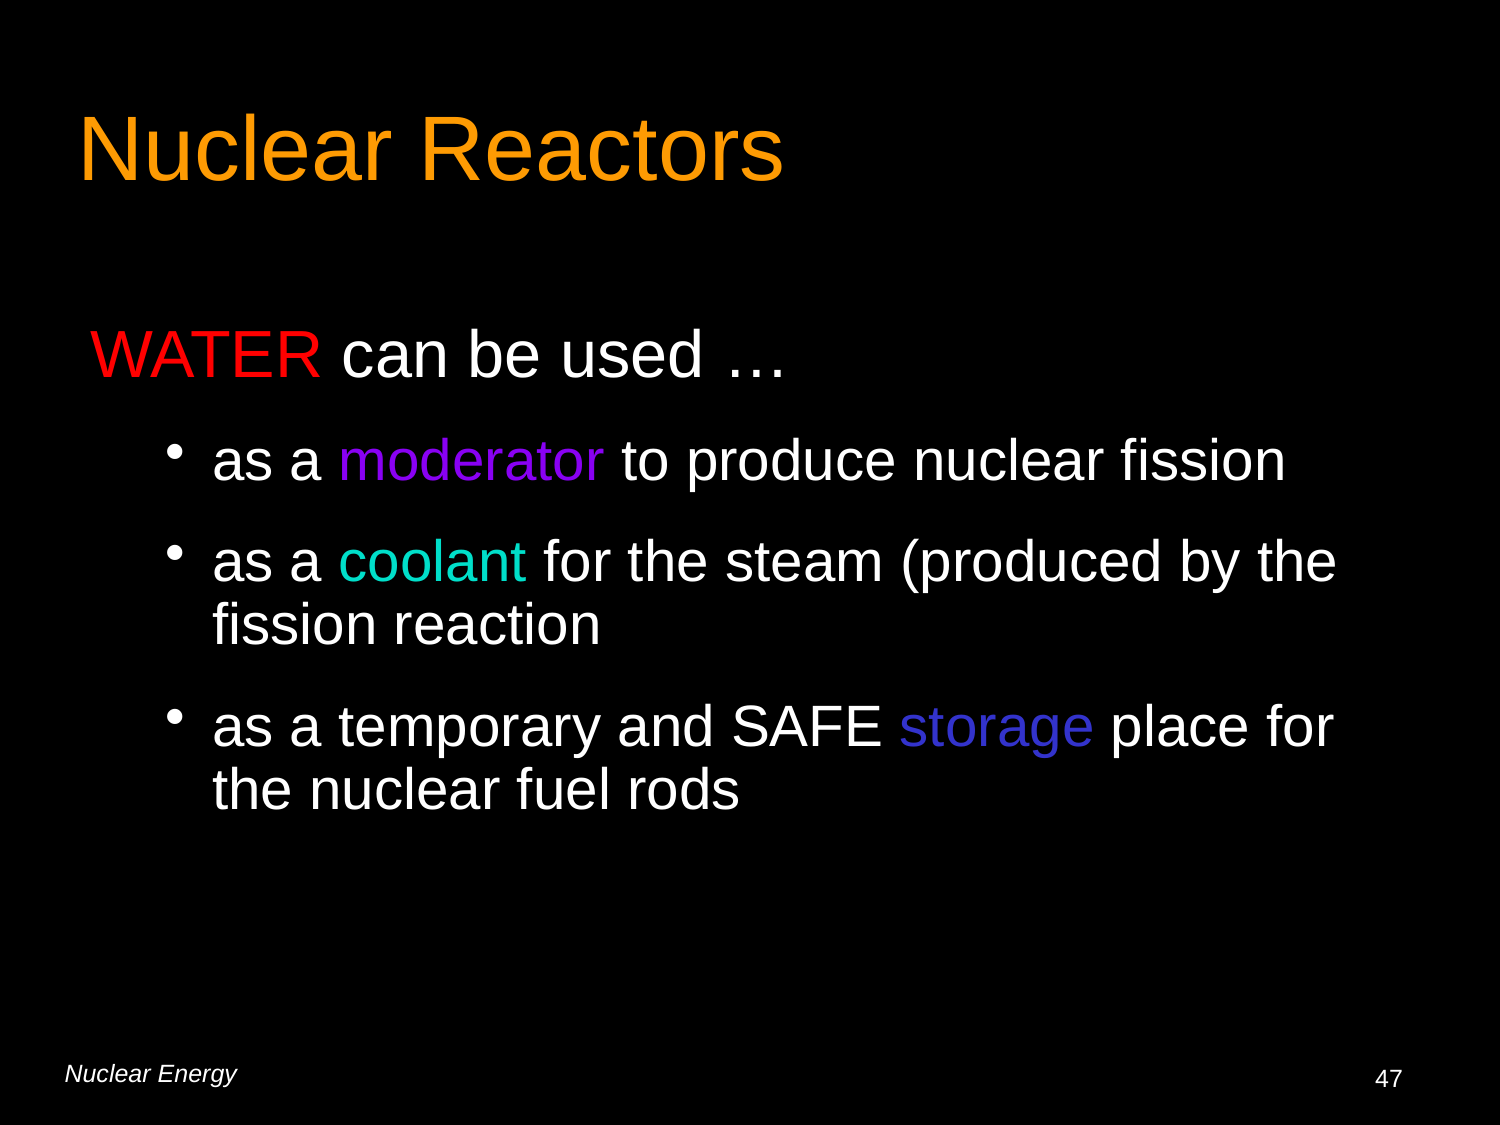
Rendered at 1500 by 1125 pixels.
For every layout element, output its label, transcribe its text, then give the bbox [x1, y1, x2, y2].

list WATER can be used … as a moderator to produce nuclear fission as a coolant for the steam (produced by the fission reaction as a temporary and SAFE storage place for the nuclear fuel rods [75, 312, 1375, 875]
title Nuclear Reactors [62, 50, 1338, 239]
